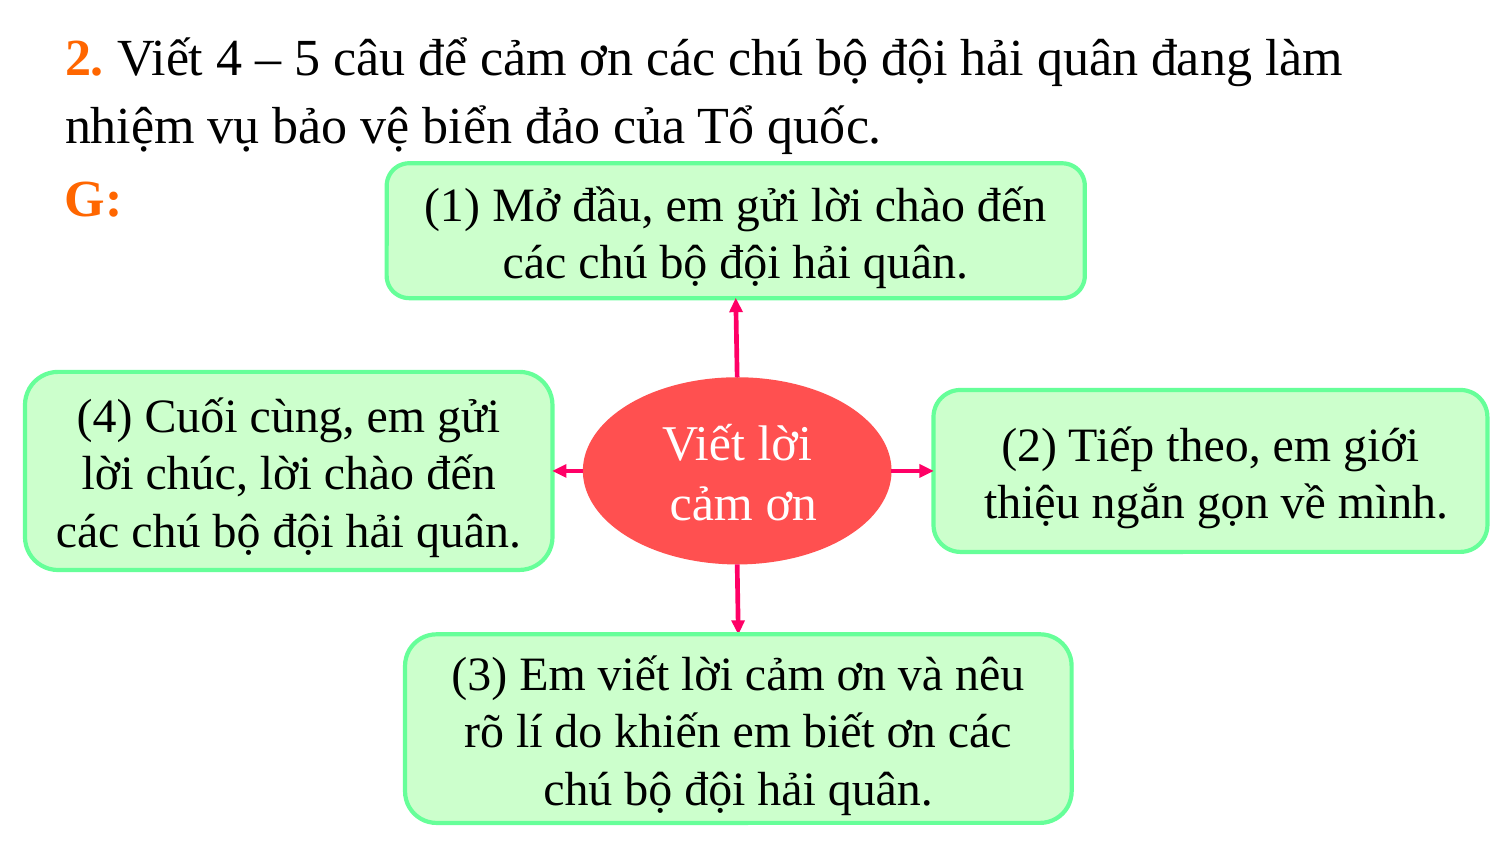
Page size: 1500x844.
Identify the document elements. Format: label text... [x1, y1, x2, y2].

text_box Viết lời cảm ơn [580, 375, 894, 567]
text_box (2) Tiếp theo, em giới thiệu ngắn gọn về mình. [931, 387, 1490, 555]
text_box 2. Viết 4 – 5 câu để cảm ơn các chú bộ đội hải quân đang làm nhiệm vụ bảo vệ biển đảo của Tổ quốc. [49, 9, 1463, 162]
text_box (1) Mở đầu, em gửi lời chào đến các chú bộ đội hải quân. [384, 161, 1087, 301]
text_box G: [49, 156, 200, 234]
text_box (3) Em viết lời cảm ơn và nêu rõ lí do khiến em biết ơn các chú bộ đội hải quân. [402, 632, 1074, 826]
text_box (4) Cuối cùng, em gửi lời chúc, lời chào đến các chú bộ đội hải quân. [22, 369, 555, 573]
